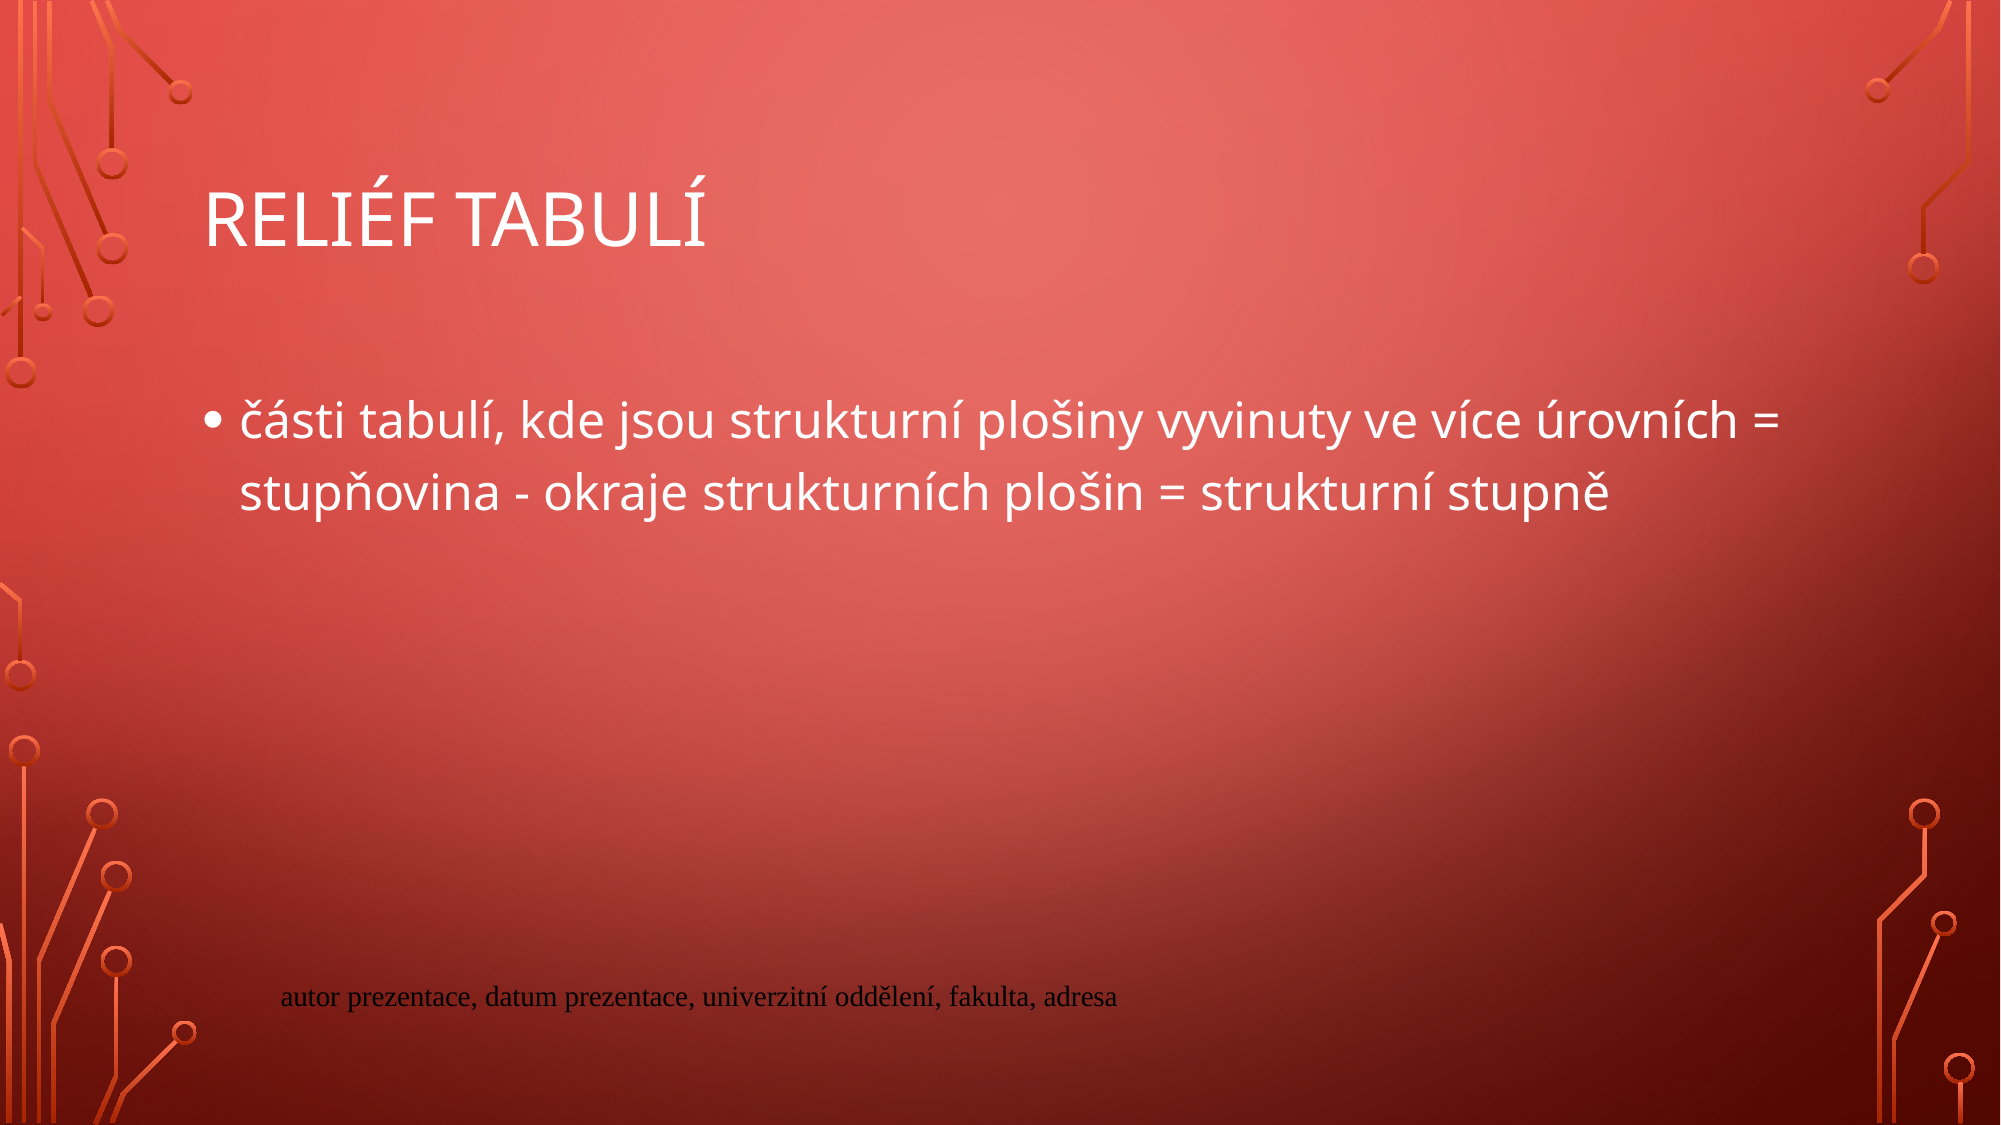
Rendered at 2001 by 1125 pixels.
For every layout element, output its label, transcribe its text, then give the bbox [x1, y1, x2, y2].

list části tabulí, kde jsou strukturní plošiny vyvinuty ve více úrovních = stupňovina - okraje strukturních plošin = strukturní stupně [187, 369, 1813, 950]
footer autor prezentace, datum prezentace, univerzitní oddělení, fakulta, adresa [187, 965, 1211, 1025]
title Reliéf tabulí [187, 101, 1813, 344]
